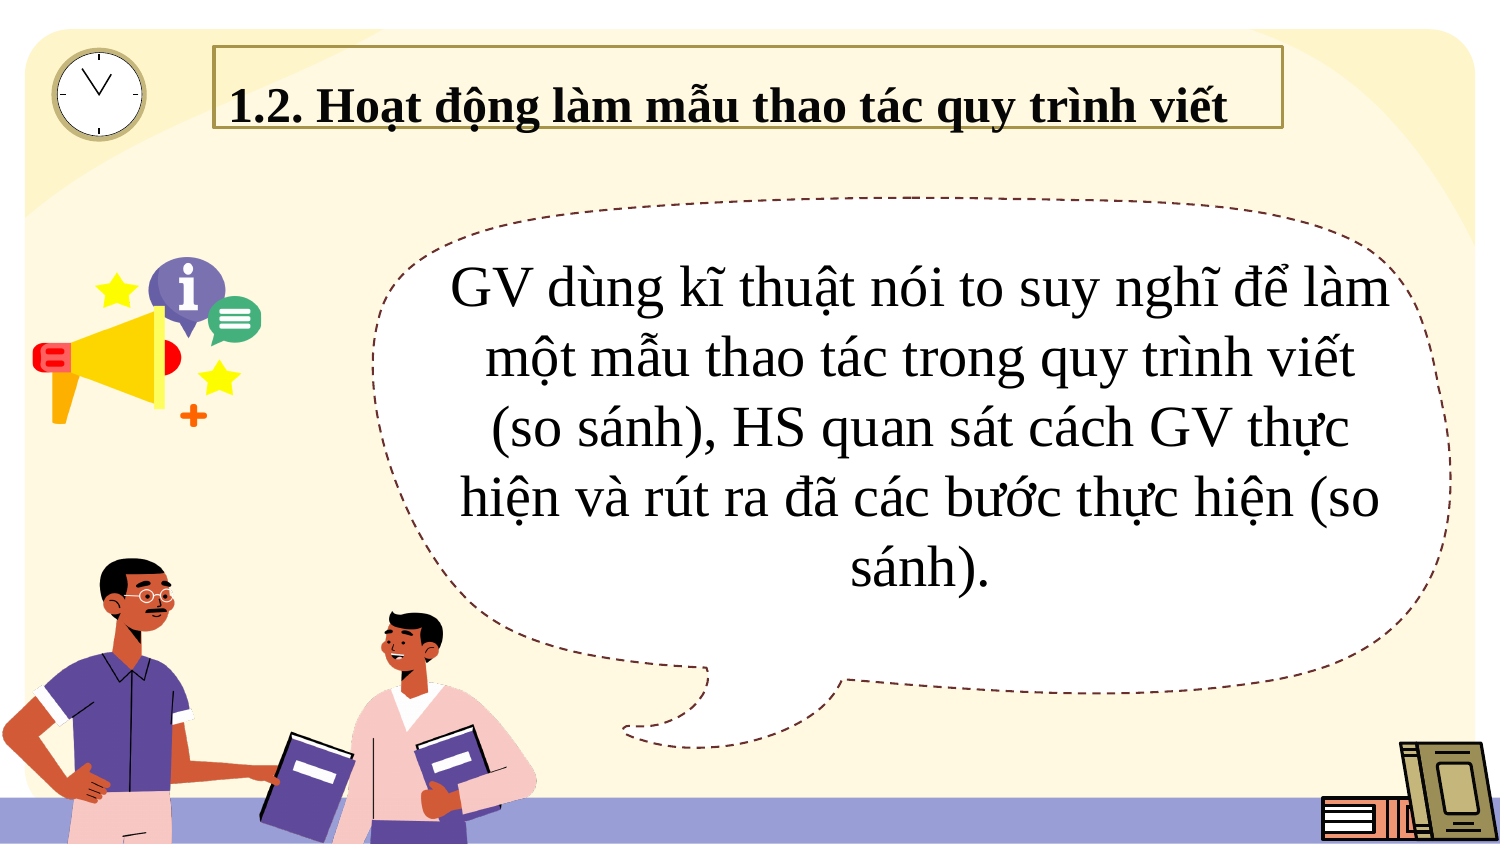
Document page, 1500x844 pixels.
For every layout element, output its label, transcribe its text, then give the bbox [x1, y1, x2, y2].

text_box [372, 197, 1453, 749]
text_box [46, 47, 152, 142]
title 1.2. Hoạt động làm mẫu thao tác quy trình viết [213, 46, 1283, 128]
text_box [32, 257, 262, 427]
text_box [0, 556, 539, 844]
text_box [1322, 742, 1498, 840]
